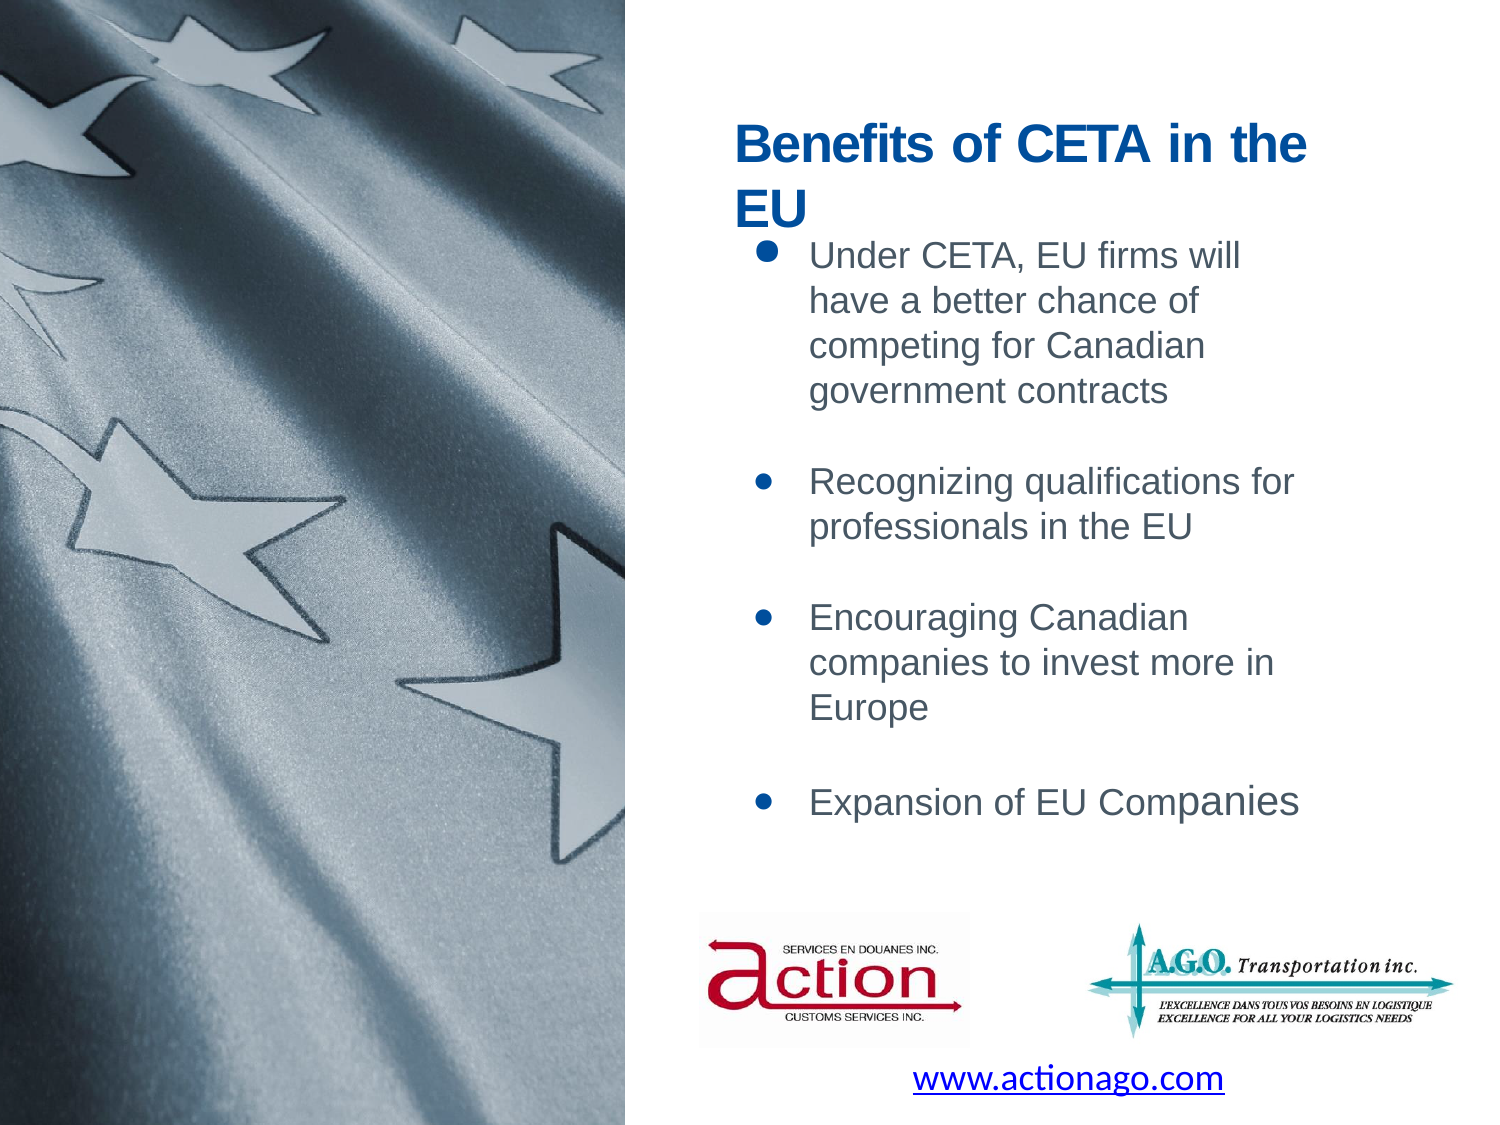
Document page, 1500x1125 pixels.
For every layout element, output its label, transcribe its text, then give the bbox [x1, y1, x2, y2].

title Benefits of CETA in the EU [732, 106, 1372, 297]
picture [699, 912, 971, 1048]
footer www.actionago.com [895, 1045, 1243, 1125]
text_box Under CETA, EU firms will have a better chance of competing for Canadian government contracts Recognizing qualifications for professionals in the EU Encouraging Canadian companies to invest more in Europe Expansion of EU Companies [750, 229, 1354, 825]
picture [1074, 912, 1466, 1048]
text_box [0, 0, 625, 1125]
